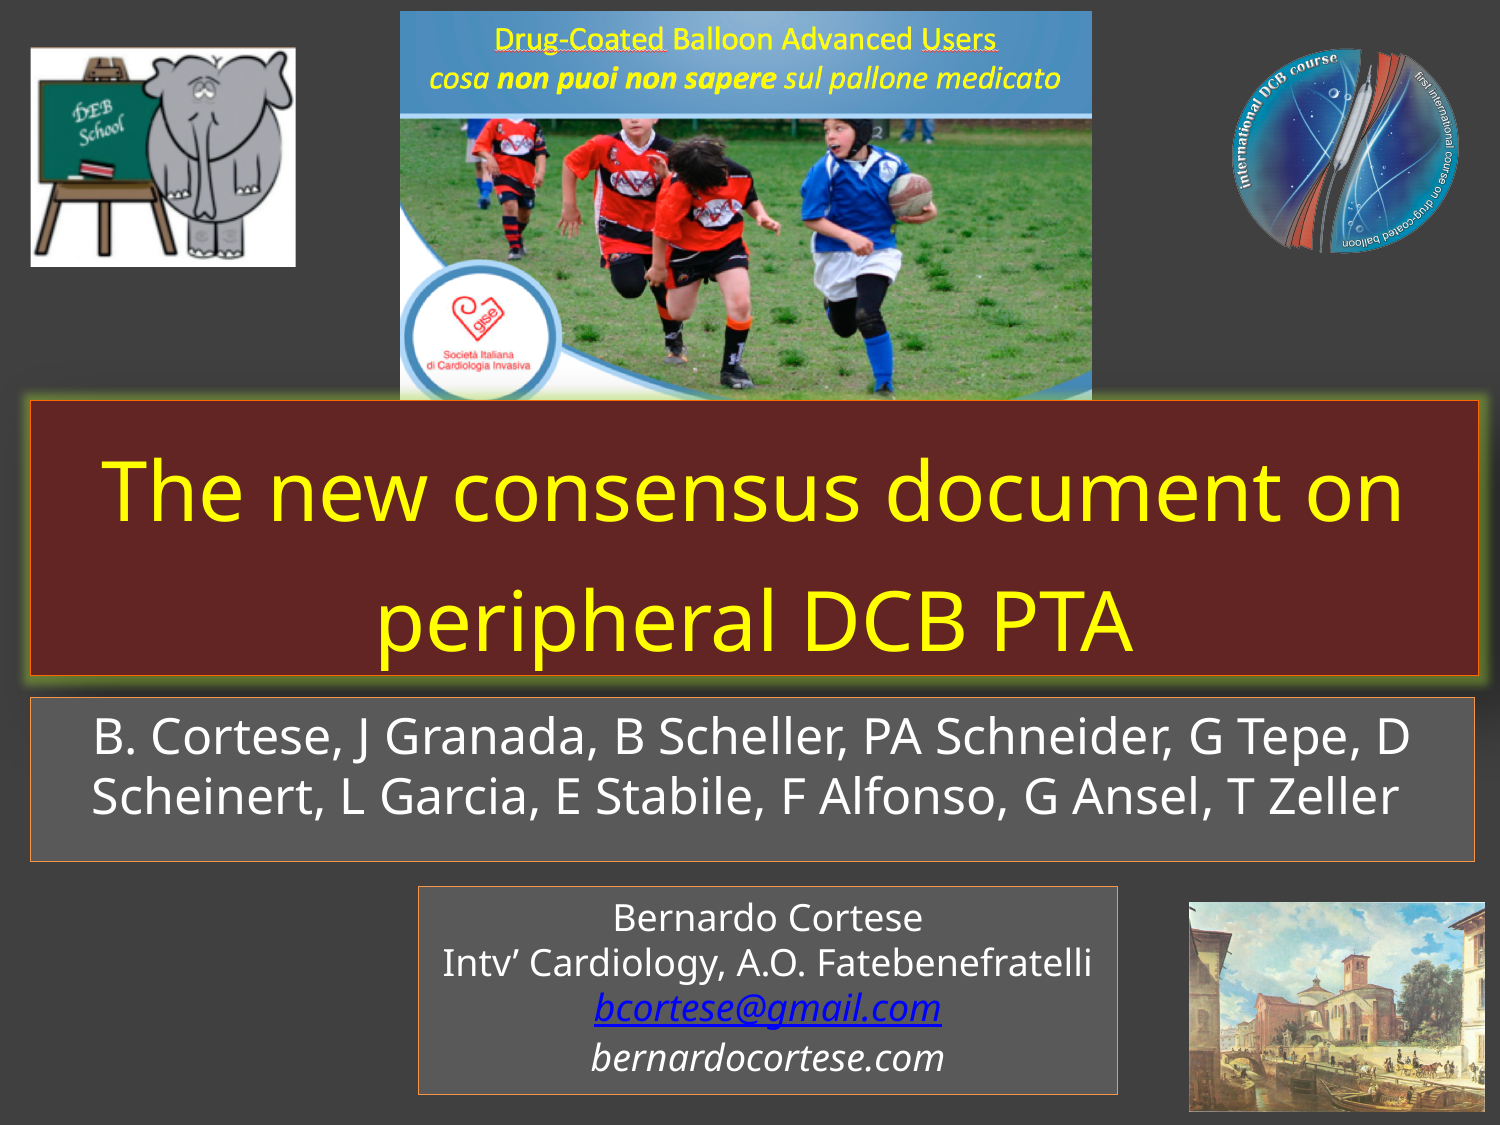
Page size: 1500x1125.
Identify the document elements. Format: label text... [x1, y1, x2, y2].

picture [400, 10, 1092, 434]
text_box B. Cortese, J Granada, B Scheller, PA Schneider, G Tepe, D Scheinert, L Garcia, E Stabile, F Alfonso, G Ansel, T Zeller [30, 697, 1475, 862]
picture [1218, 44, 1476, 267]
picture [30, 47, 296, 267]
text_box Bernardo Cortese Intv’ Cardiology, A.O. Fatebenefratelli bcortese@gmail.com bernardocortese.com [418, 886, 1118, 1095]
text_box The new consensus document on peripheral DCB PTA [30, 400, 1479, 676]
picture [1188, 902, 1485, 1112]
